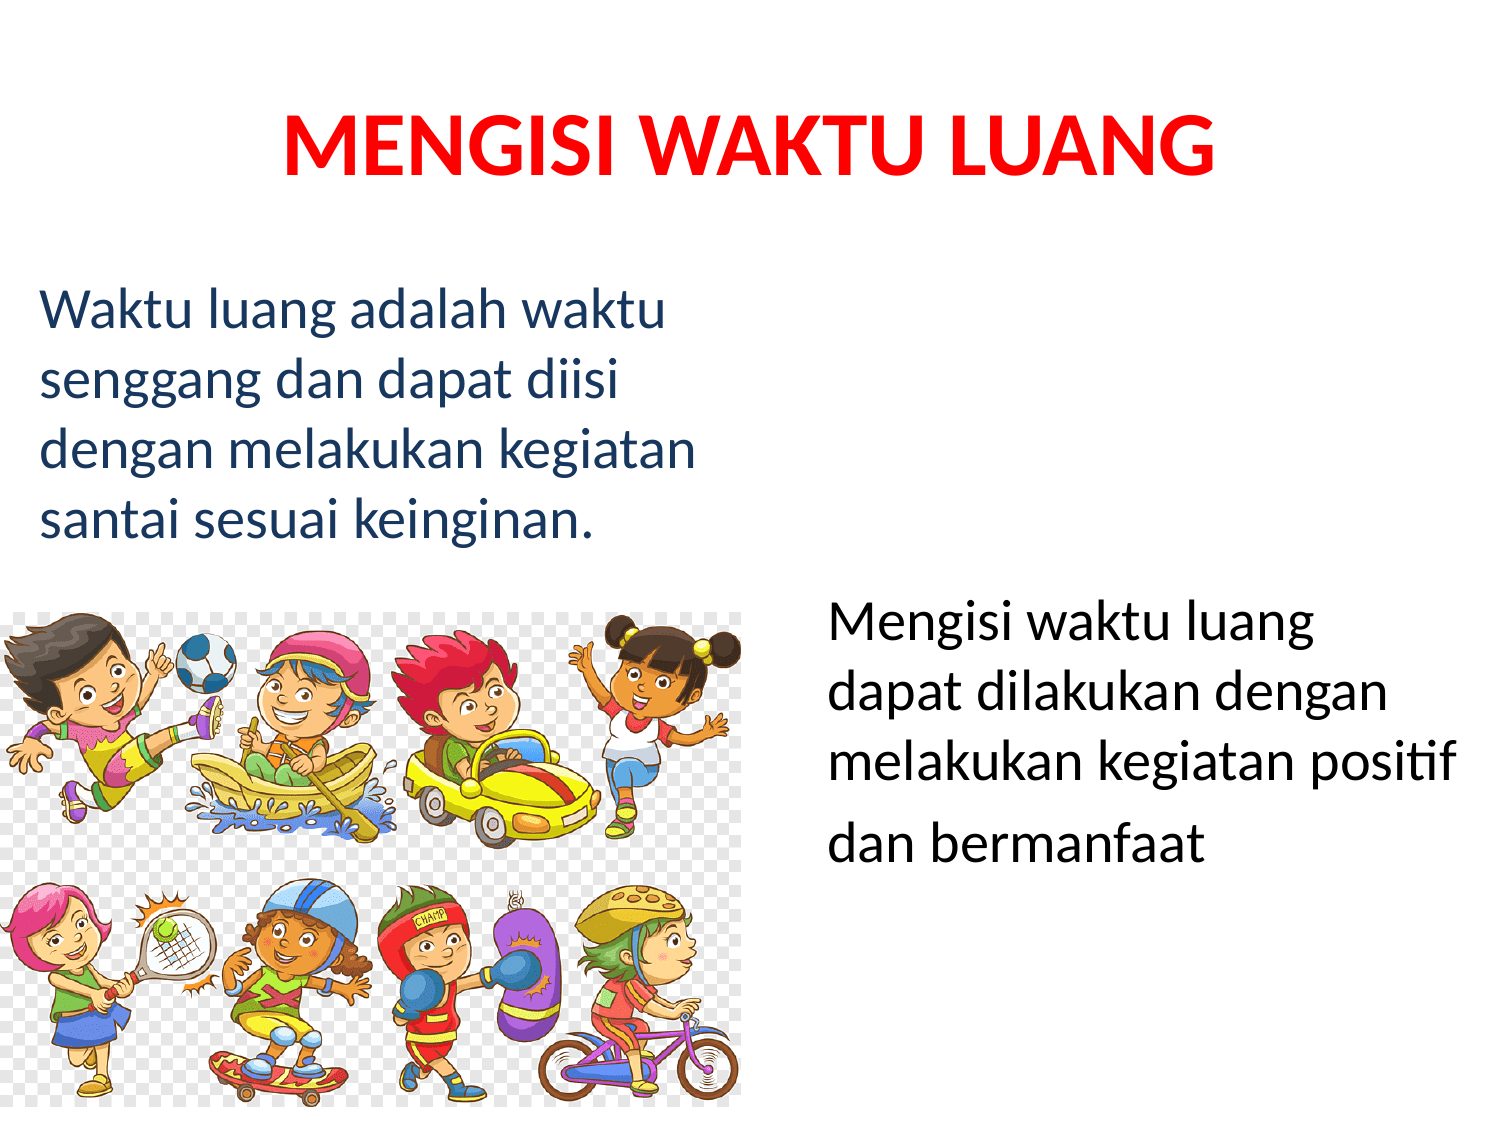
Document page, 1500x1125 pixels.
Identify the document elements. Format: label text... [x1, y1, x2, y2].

list Mengisi waktu luang dapat dilakukan dengan melakukan kegiatan positif dan bermanfaat [812, 575, 1475, 1005]
title MENGISI WAKTU LUANG [75, 45, 1425, 233]
picture [0, 612, 741, 1107]
list Waktu luang adalah waktu senggang dan dapat diisi dengan melakukan kegiatan santai sesuai keinginan. [24, 262, 738, 611]
